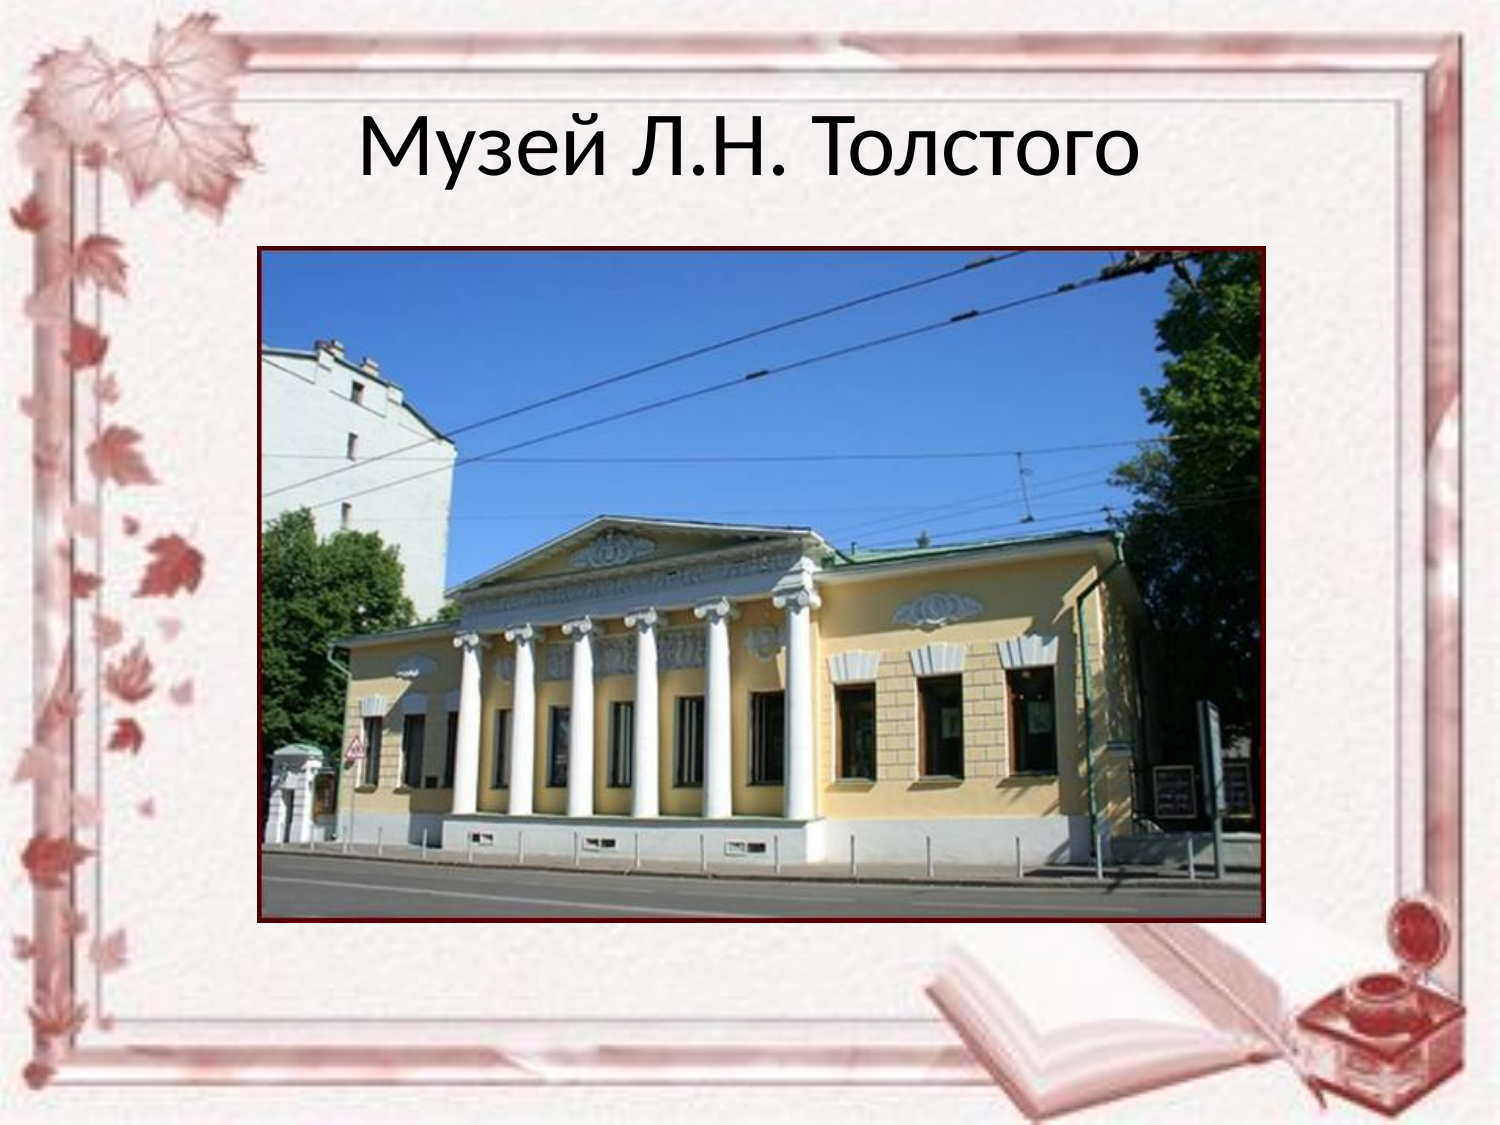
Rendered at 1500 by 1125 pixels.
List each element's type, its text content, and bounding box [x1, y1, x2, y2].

picture [0, 0, 1500, 1125]
title Музей Л.Н. Толстого [75, 45, 1425, 233]
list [257, 245, 1266, 923]
